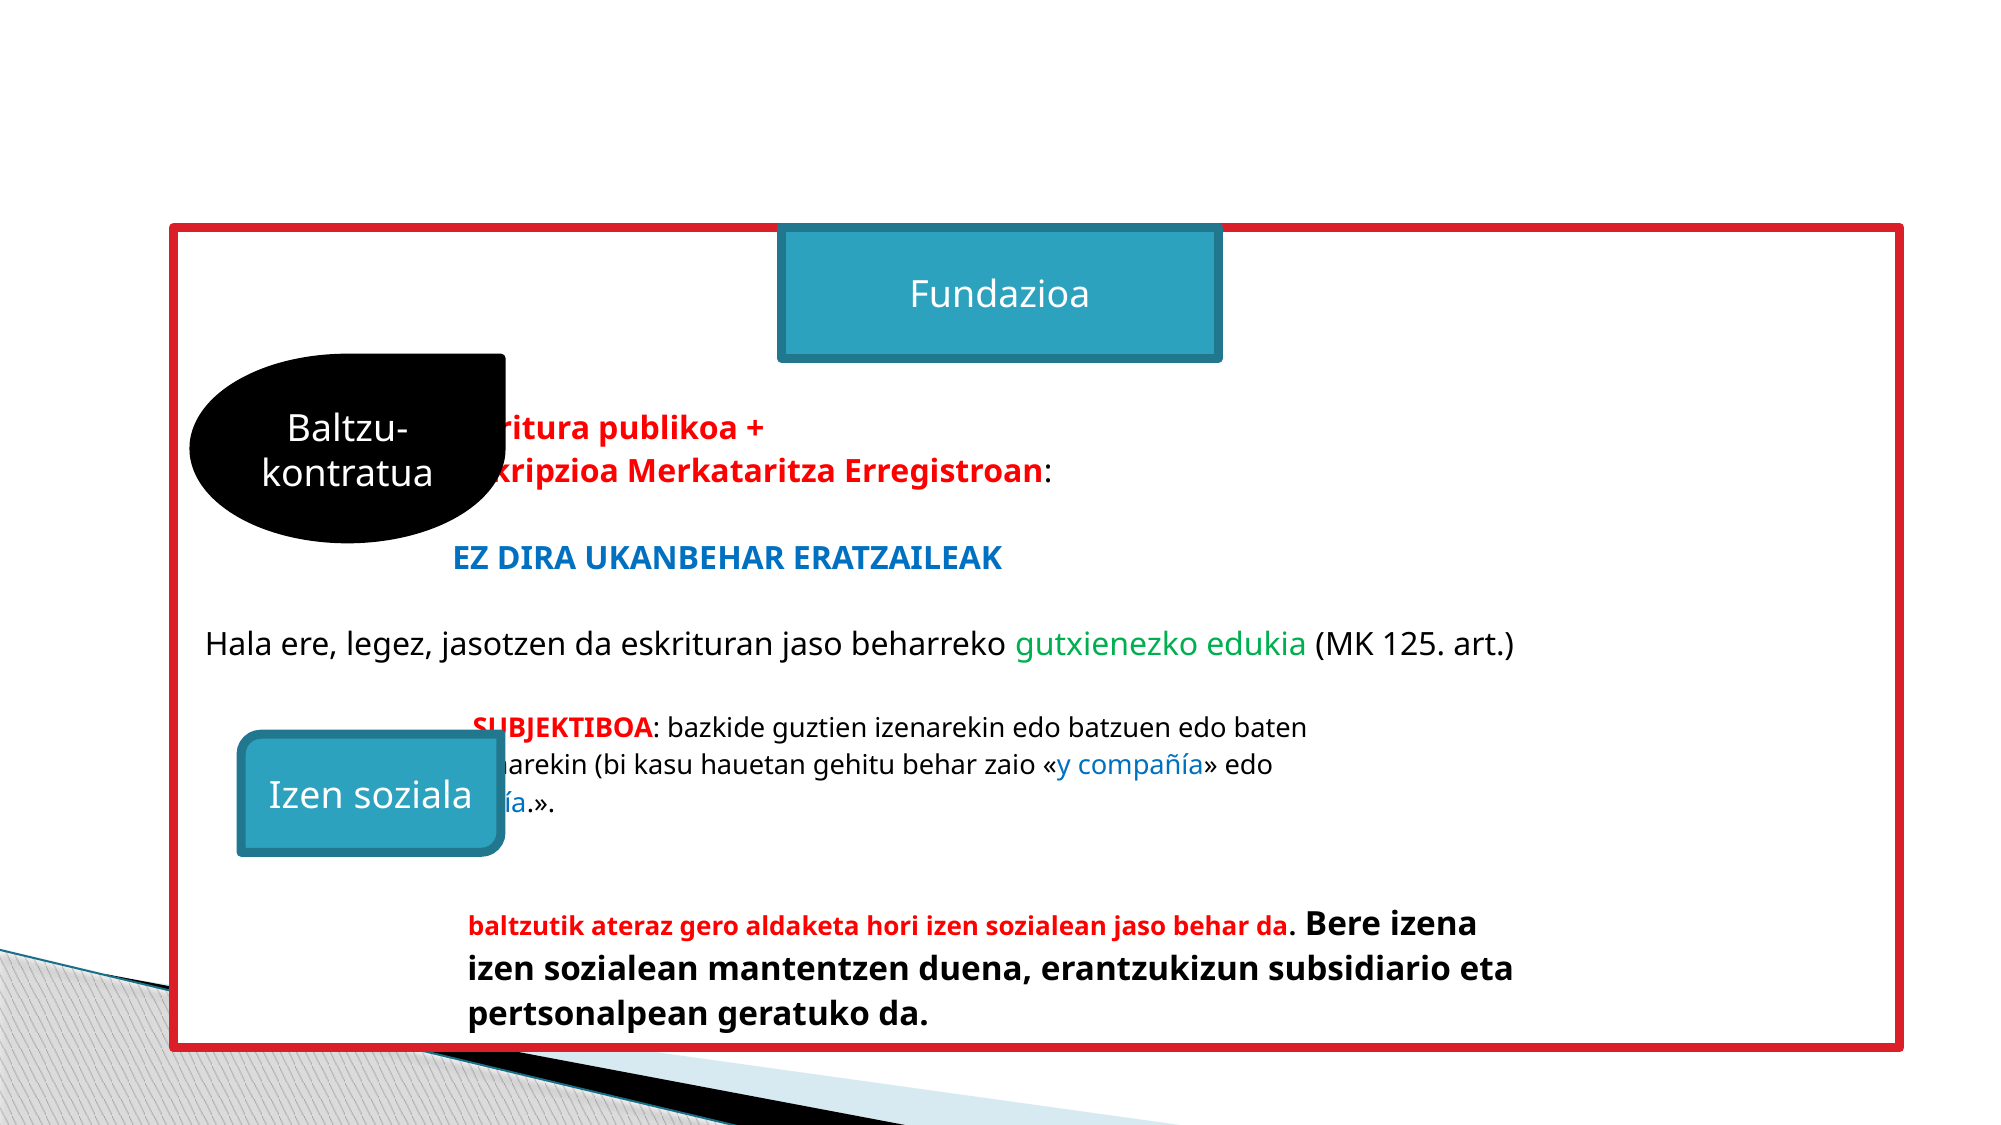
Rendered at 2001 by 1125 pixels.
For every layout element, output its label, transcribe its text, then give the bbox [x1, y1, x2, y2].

list Eskritura publikoa + inskripzioa Merkataritza Erregistroan: EZ DIRA UKANBEHAR ERATZAILEAK Hala ere, legez, jasotzen da eskrituran jaso beharreko gutxienezko edukia (MK 125. art.) SUBJEKTIBOA: bazkide guztien izenarekin edo batzuen edo baten izenarekin (bi kasu hauetan gehitu behar zaio «y compañía» edo «y cía.». baltzutik ateraz gero aldaketa hori izen sozialean jaso behar da. Bere izena izen sozialean mantentzen duena, erantzukizun subsidiario eta pertsonalpean geratuko da. [169, 223, 1904, 1052]
text_box Fundazioa [777, 223, 1223, 363]
text_box Izen soziala [236, 729, 506, 857]
text_box Baltzu-kontratua [189, 353, 506, 544]
